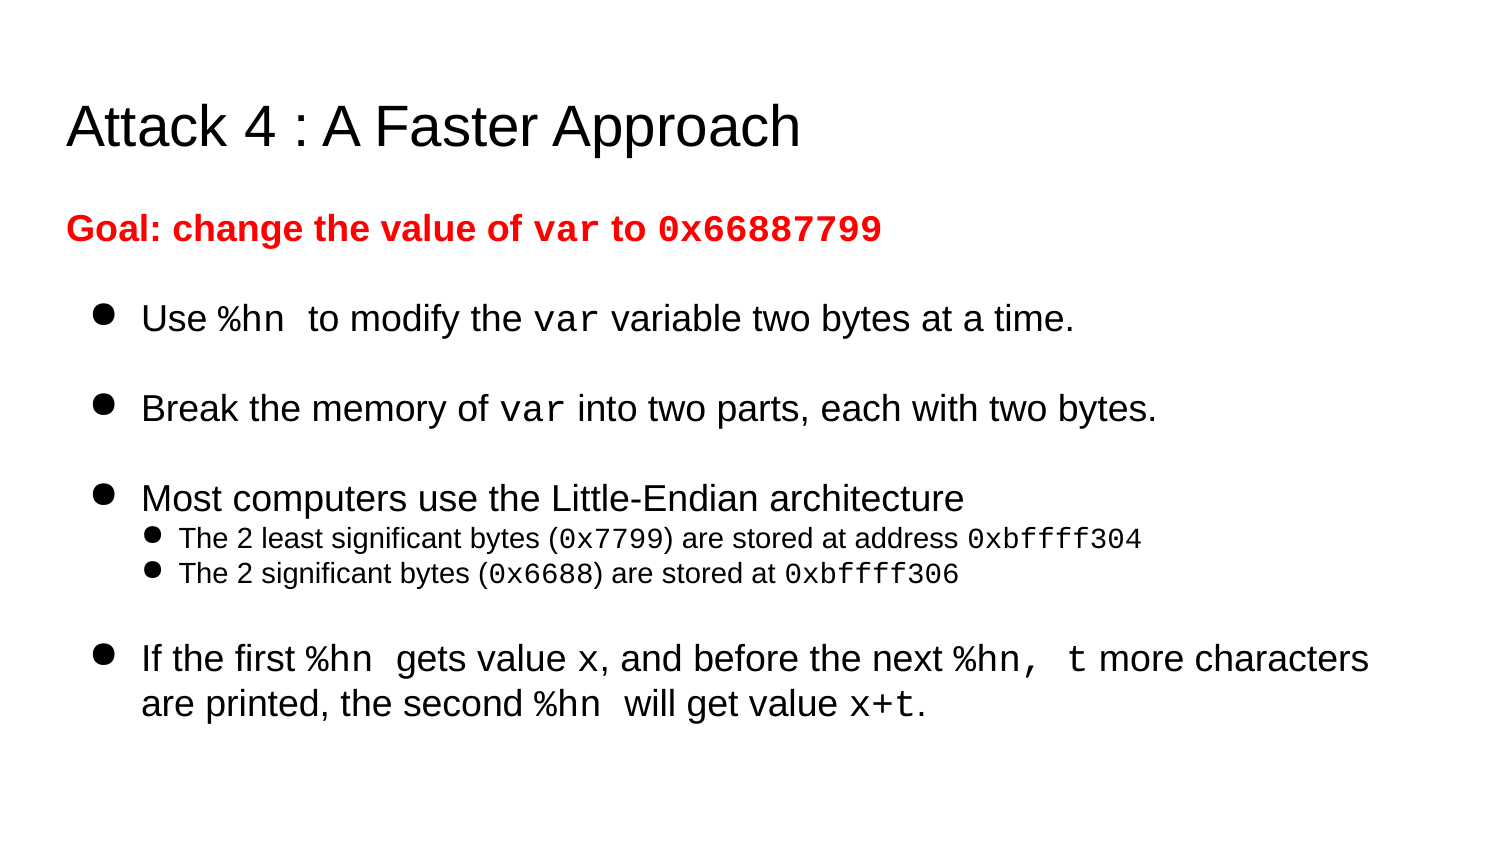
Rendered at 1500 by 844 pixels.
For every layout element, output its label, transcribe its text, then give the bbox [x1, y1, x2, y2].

list Goal: change the value of var to 0x66887799 Use %hn to modify the var variable two bytes at a time. Break the memory of var into two parts, each with two bytes. Most computers use the Little-Endian architecture The 2 least significant bytes (0x7799) are stored at address 0xbffff304 The 2 significant bytes (0x6688) are stored at 0xbffff306 If the first %hn gets value x, and before the next %hn, t more characters are printed, the second %hn will get value x+t. [51, 189, 1449, 813]
title Attack 4 : A Faster Approach [51, 72, 1449, 167]
